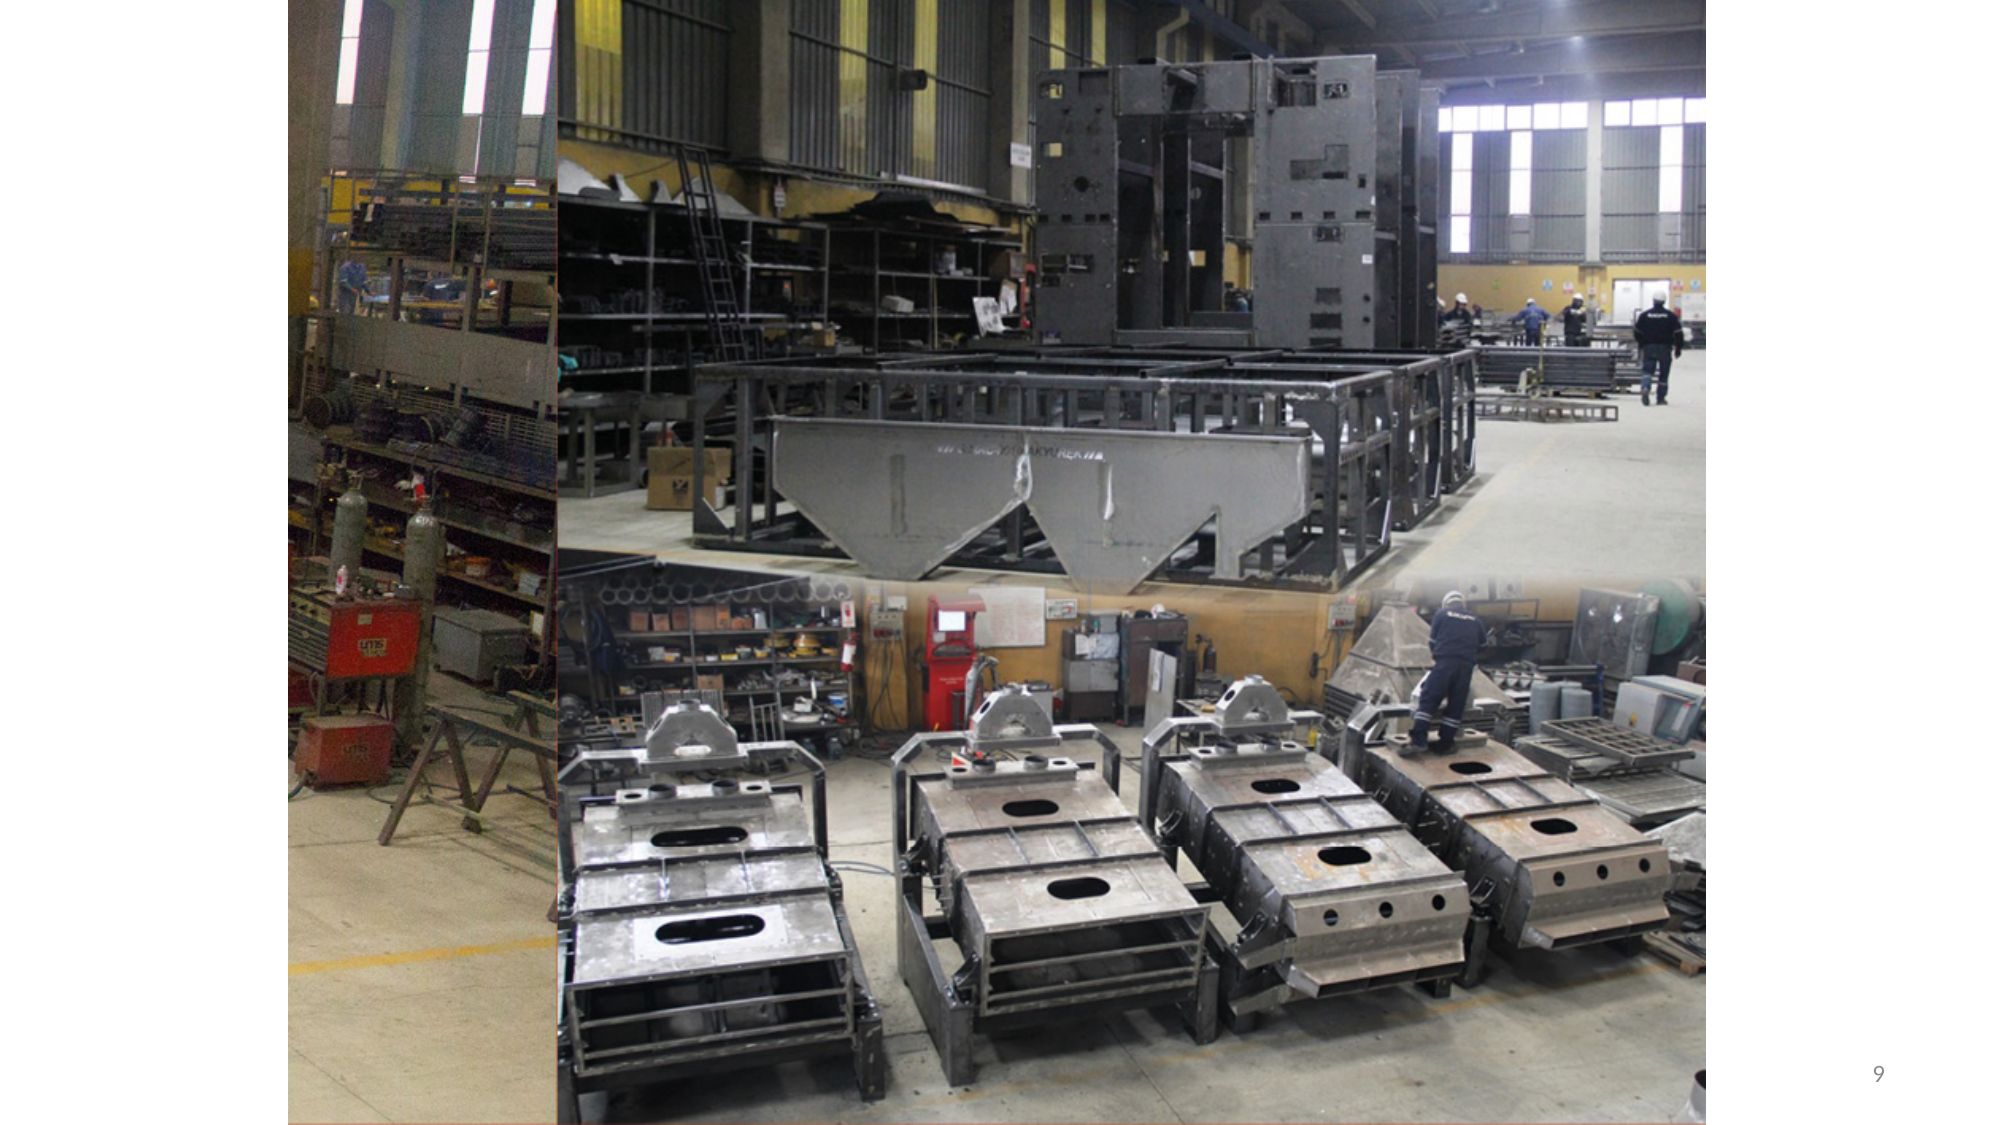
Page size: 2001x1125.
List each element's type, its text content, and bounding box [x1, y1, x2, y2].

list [288, 0, 1706, 1125]
slide_number 9 [1710, 1042, 1900, 1103]
